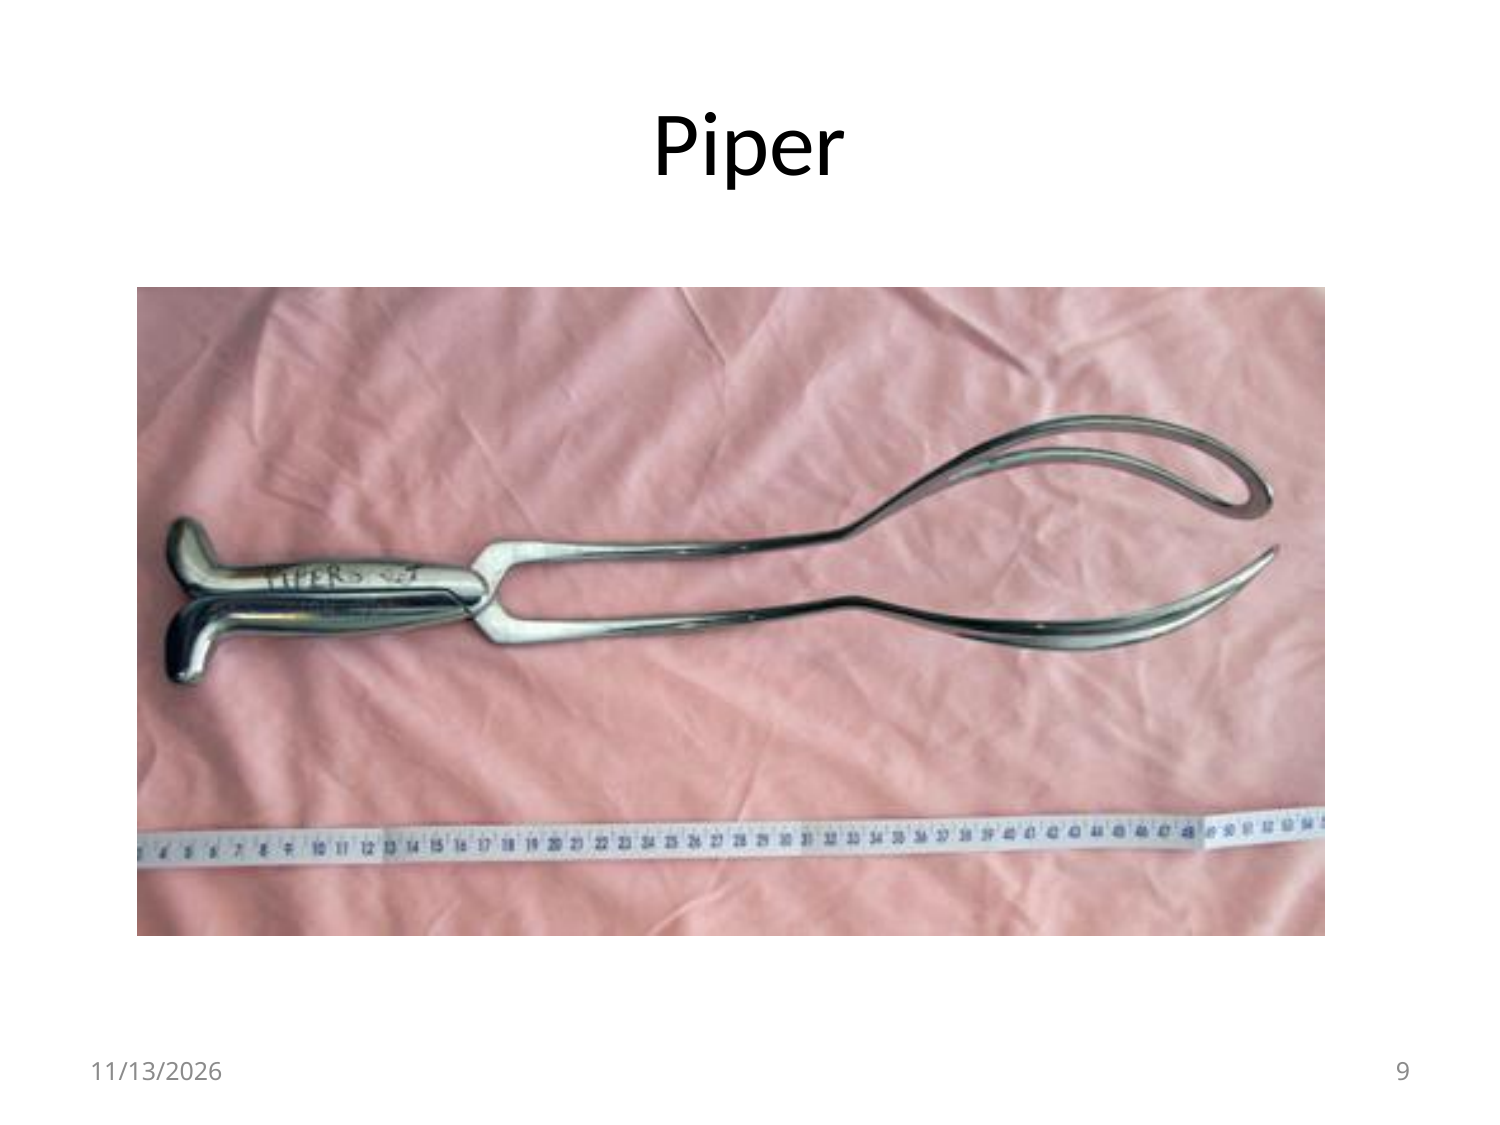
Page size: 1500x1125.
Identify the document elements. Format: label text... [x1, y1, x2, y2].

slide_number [75, 1042, 425, 1103]
slide_number 9 [1074, 1042, 1425, 1103]
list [137, 287, 1326, 936]
title Piper [75, 45, 1425, 233]
